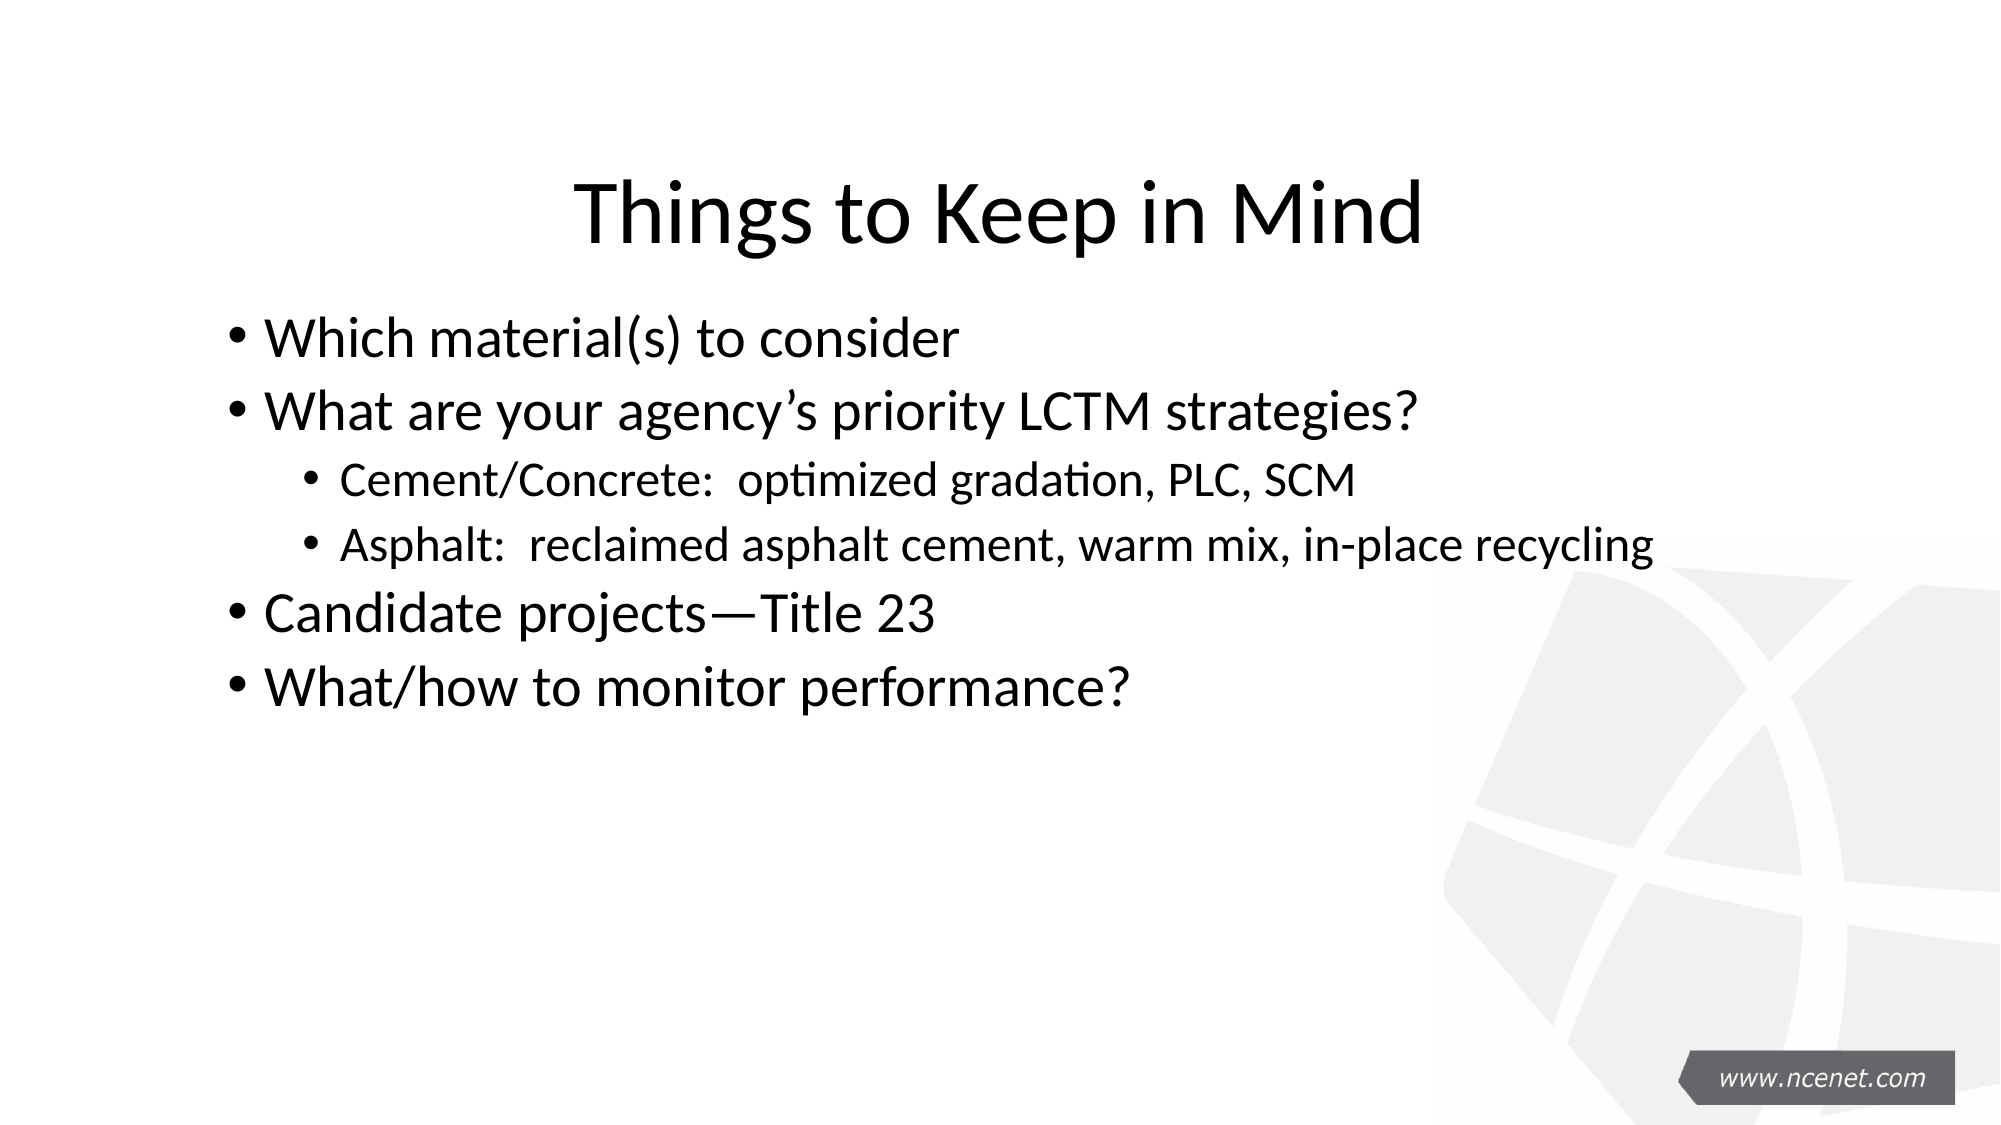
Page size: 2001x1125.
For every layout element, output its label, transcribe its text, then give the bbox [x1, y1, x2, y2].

title Things to Keep in Mind [137, 149, 1863, 278]
list Which material(s) to consider What are your agency’s priority LCTM strategies? Cement/Concrete: optimized gradation, PLC, SCM Asphalt: reclaimed asphalt cement, warm mix, in-place recycling Candidate projects—Title 23 What/how to monitor performance? [137, 299, 1863, 1014]
picture [1432, 541, 2000, 1125]
